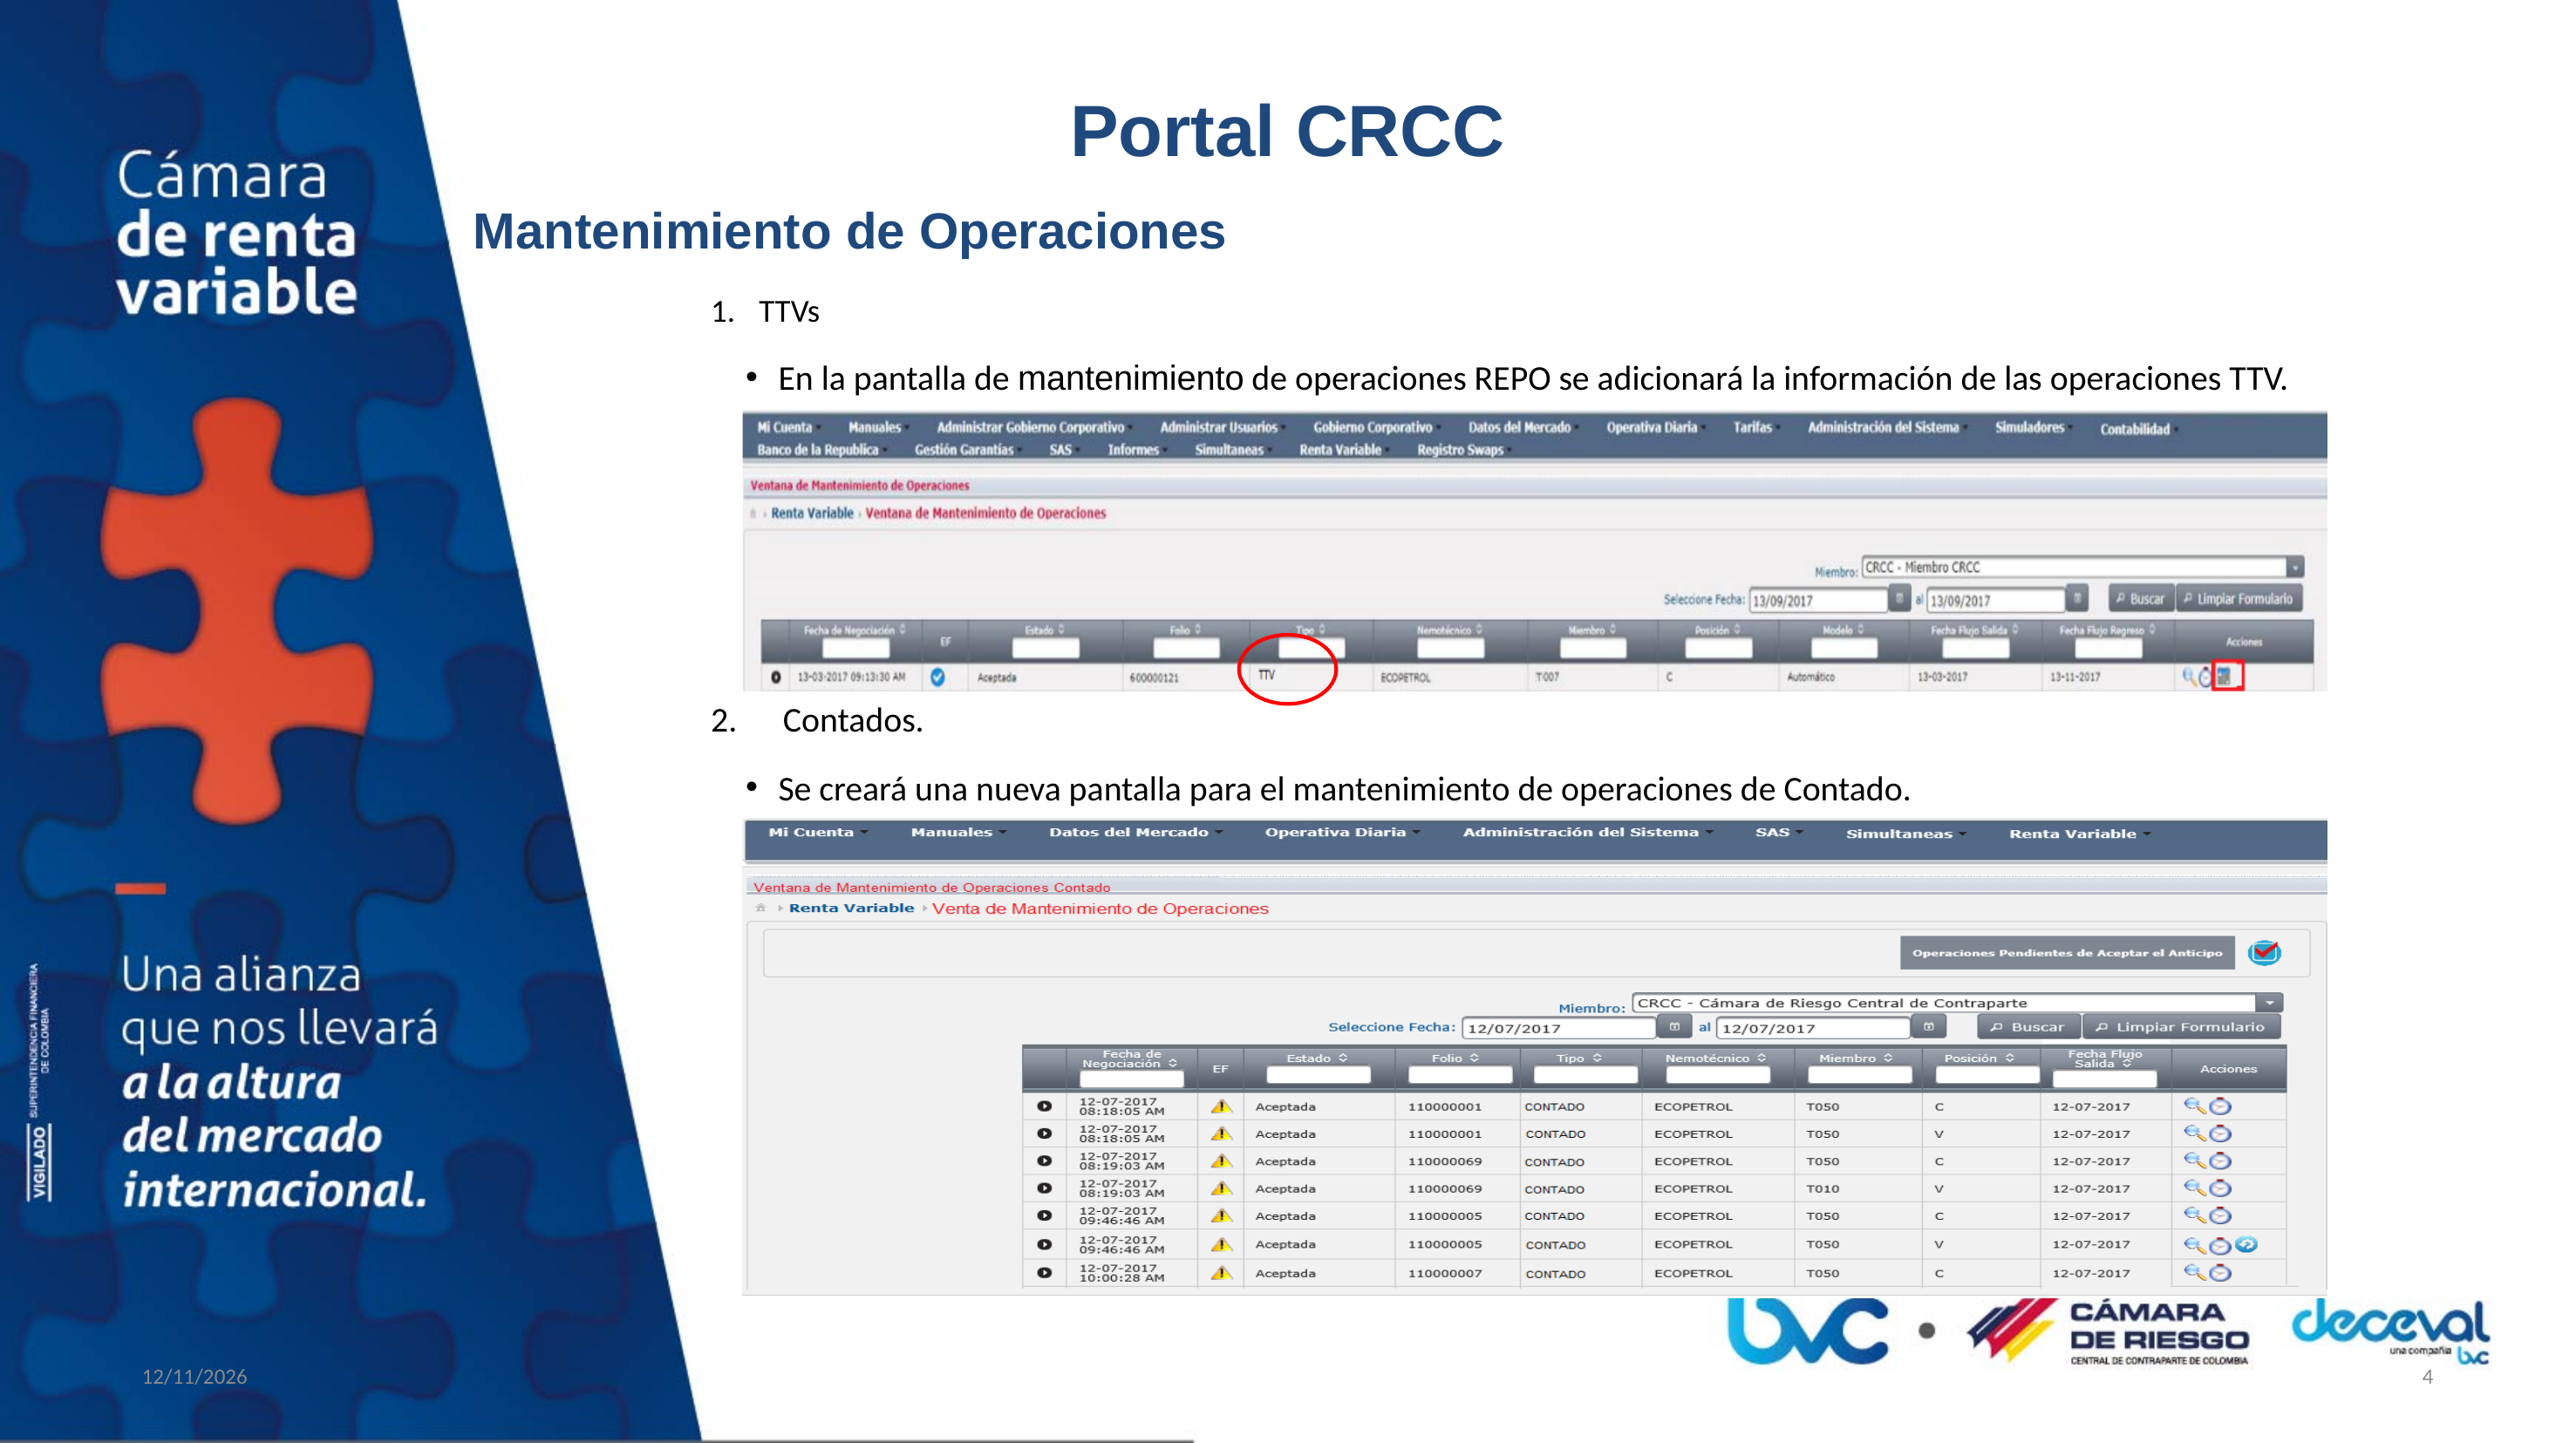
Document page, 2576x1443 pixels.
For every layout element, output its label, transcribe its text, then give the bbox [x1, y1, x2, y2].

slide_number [128, 1337, 730, 1414]
title Portal CRCC [458, 77, 2117, 178]
picture [0, 0, 2576, 1443]
text_box [1263, 701, 1313, 706]
slide_number 4 [1845, 1337, 2447, 1414]
list Mantenimiento de Operaciones [460, 191, 2120, 282]
list TTVs En la pantalla de mantenimiento de operaciones REPO se adicionará la información de las operaciones TTV. Contados. Se creará una nueva pantalla para el mantenimiento de operaciones de Contado. [602, 281, 2469, 1241]
